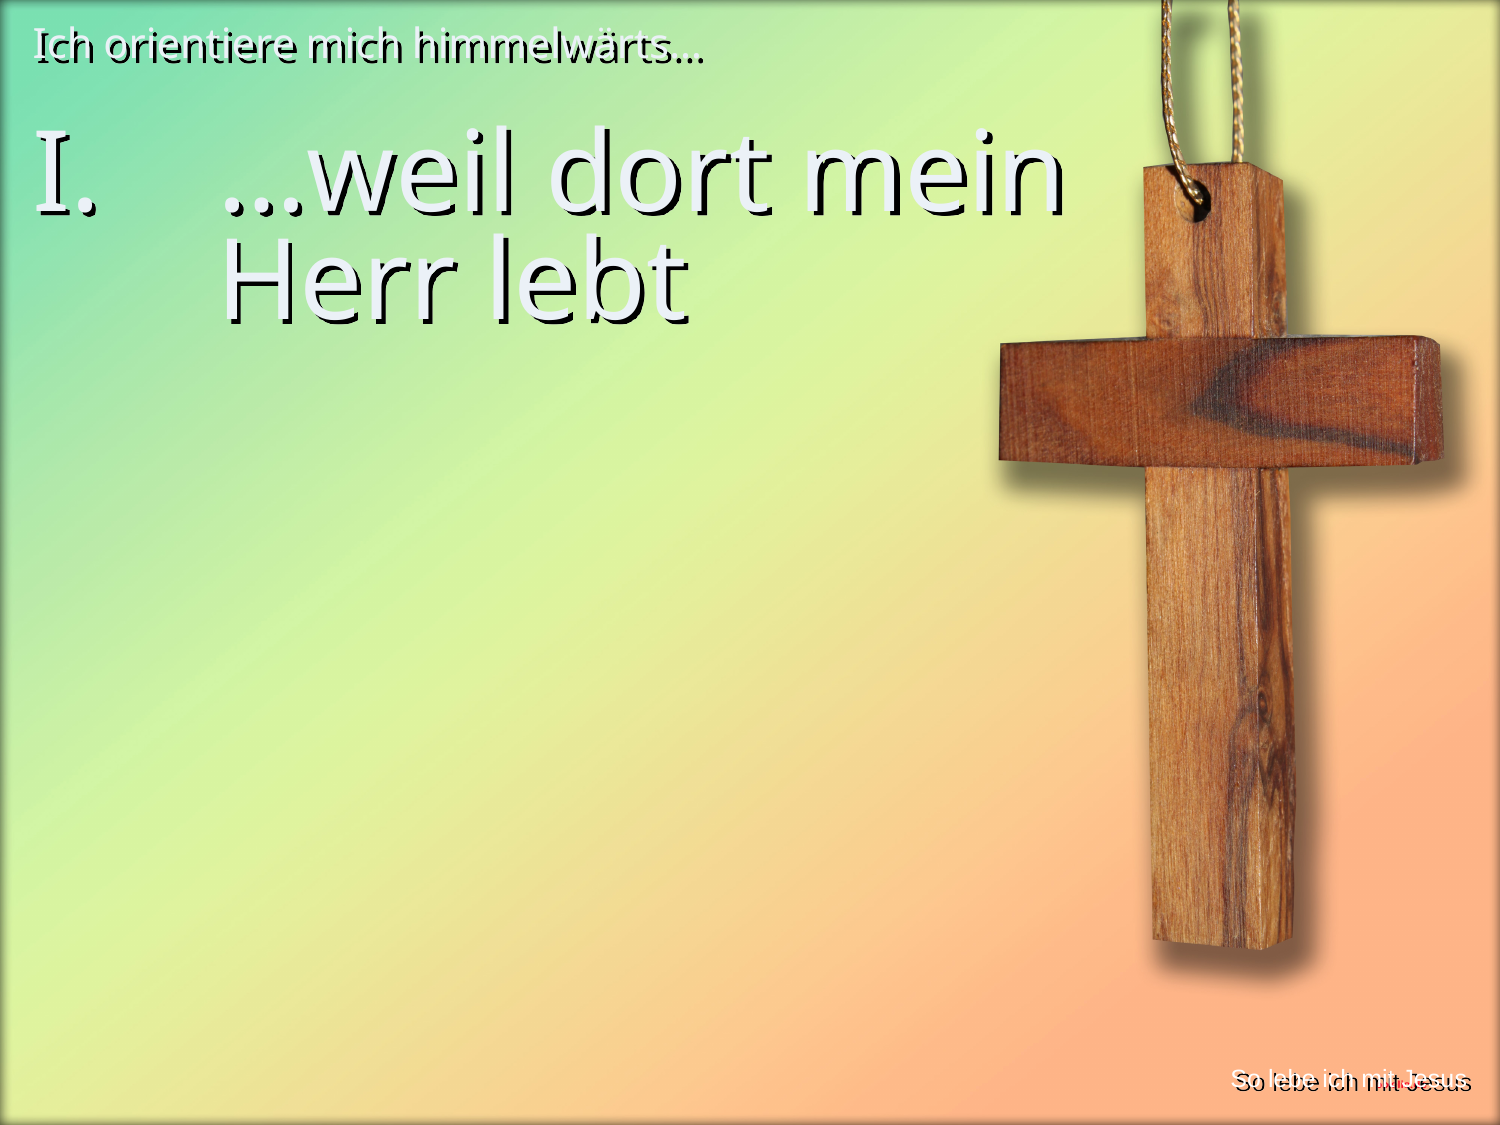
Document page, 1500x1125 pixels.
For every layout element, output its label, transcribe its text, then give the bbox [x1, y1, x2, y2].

subtitle So lebe ich mit Jesus [856, 1060, 1483, 1120]
text_box Ich orientiere mich himmelwärts… [17, 19, 1459, 75]
title I. …weil dort mein Herr lebt [17, 117, 1483, 349]
picture [0, 0, 1500, 1125]
